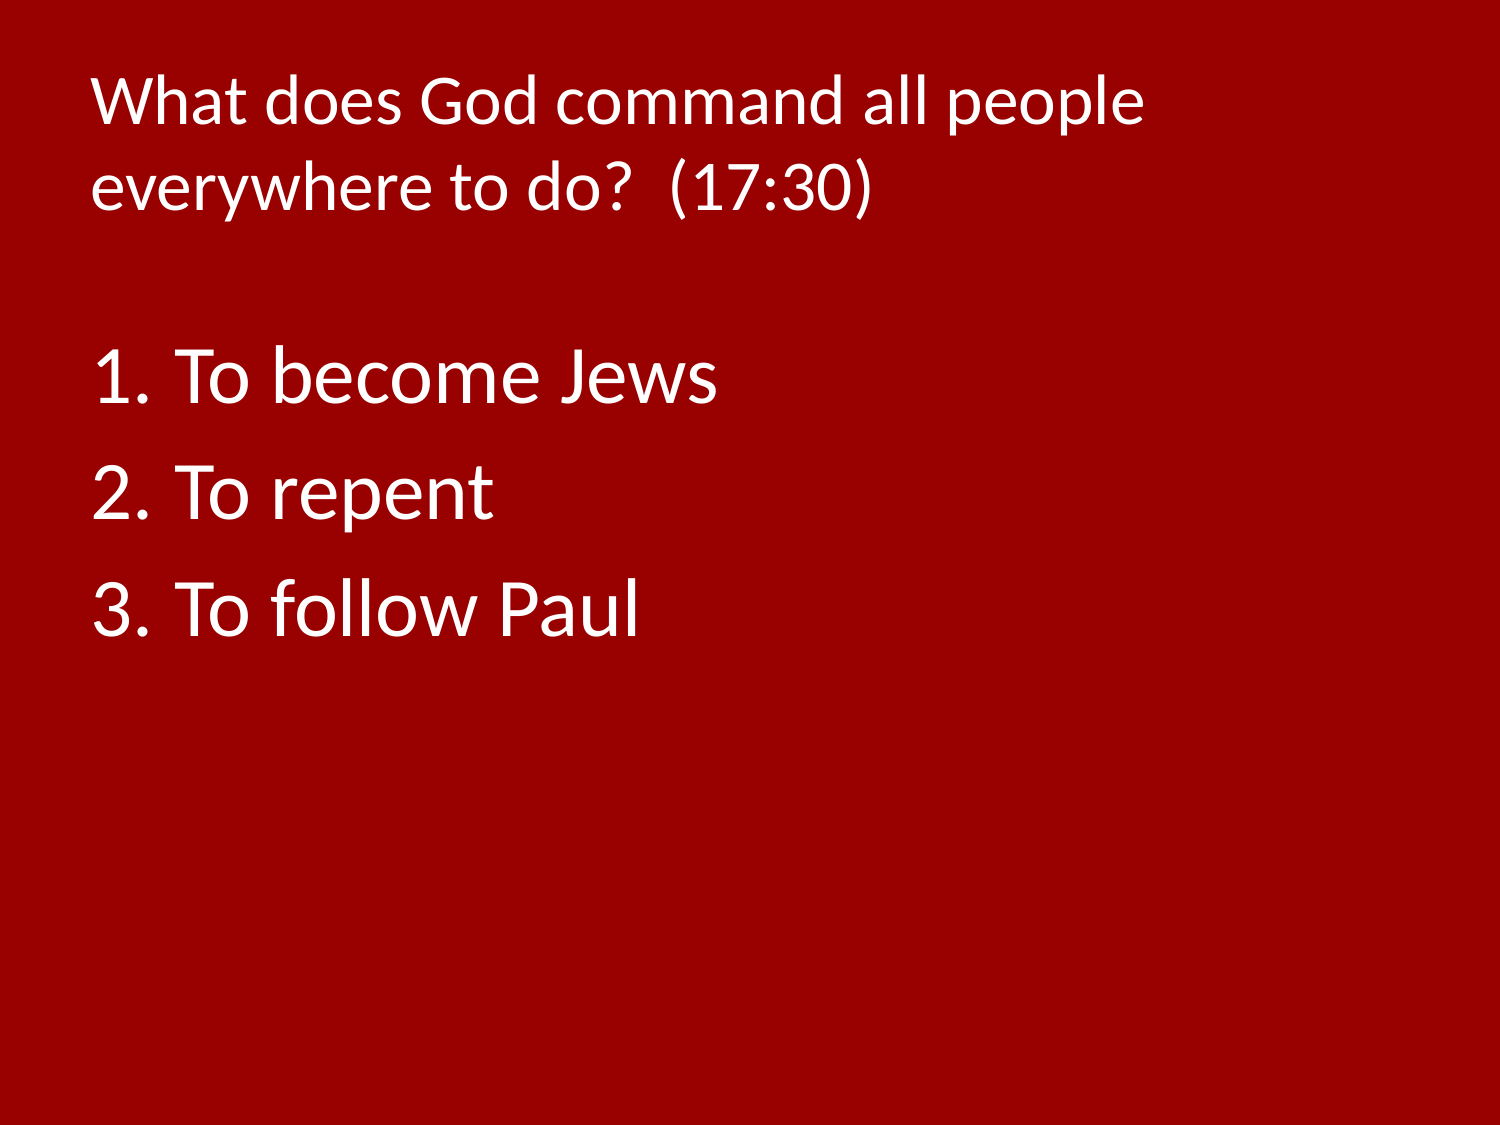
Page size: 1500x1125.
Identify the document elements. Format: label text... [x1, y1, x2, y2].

list To become Jews To repent To follow Paul [75, 312, 1425, 1005]
title What does God command all people everywhere to do? (17:30) [75, 45, 1425, 233]
